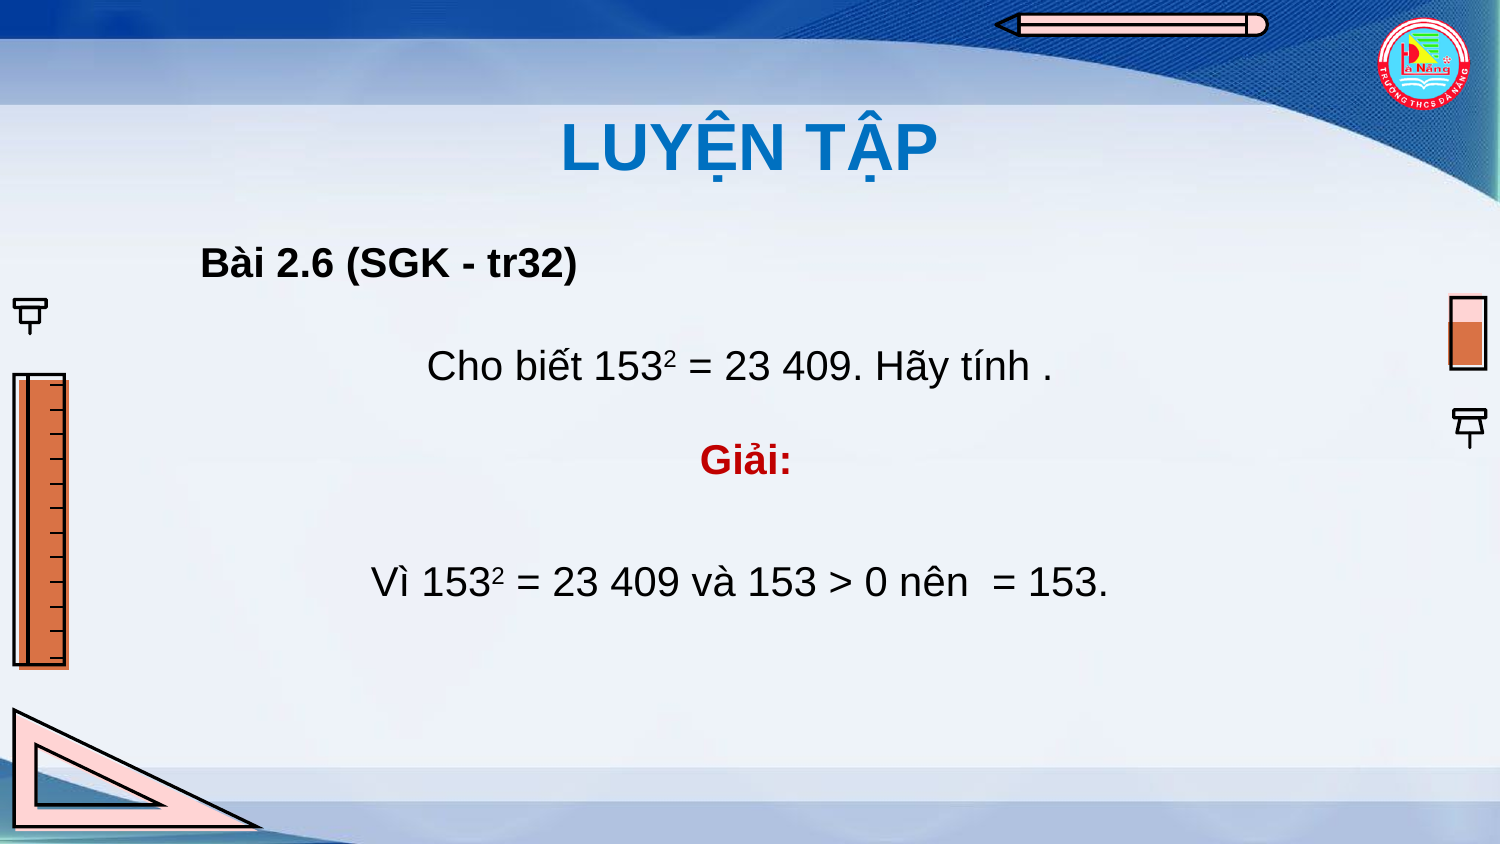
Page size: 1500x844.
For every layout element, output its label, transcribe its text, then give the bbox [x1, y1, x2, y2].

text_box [1447, 292, 1488, 371]
text_box Giải: [685, 425, 815, 491]
text_box Bài 2.6 (SGK - tr32) [185, 228, 602, 294]
title LUYỆN TẬP [118, 88, 1382, 200]
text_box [1451, 407, 1488, 450]
picture [0, 0, 1500, 844]
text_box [993, 12, 1270, 38]
